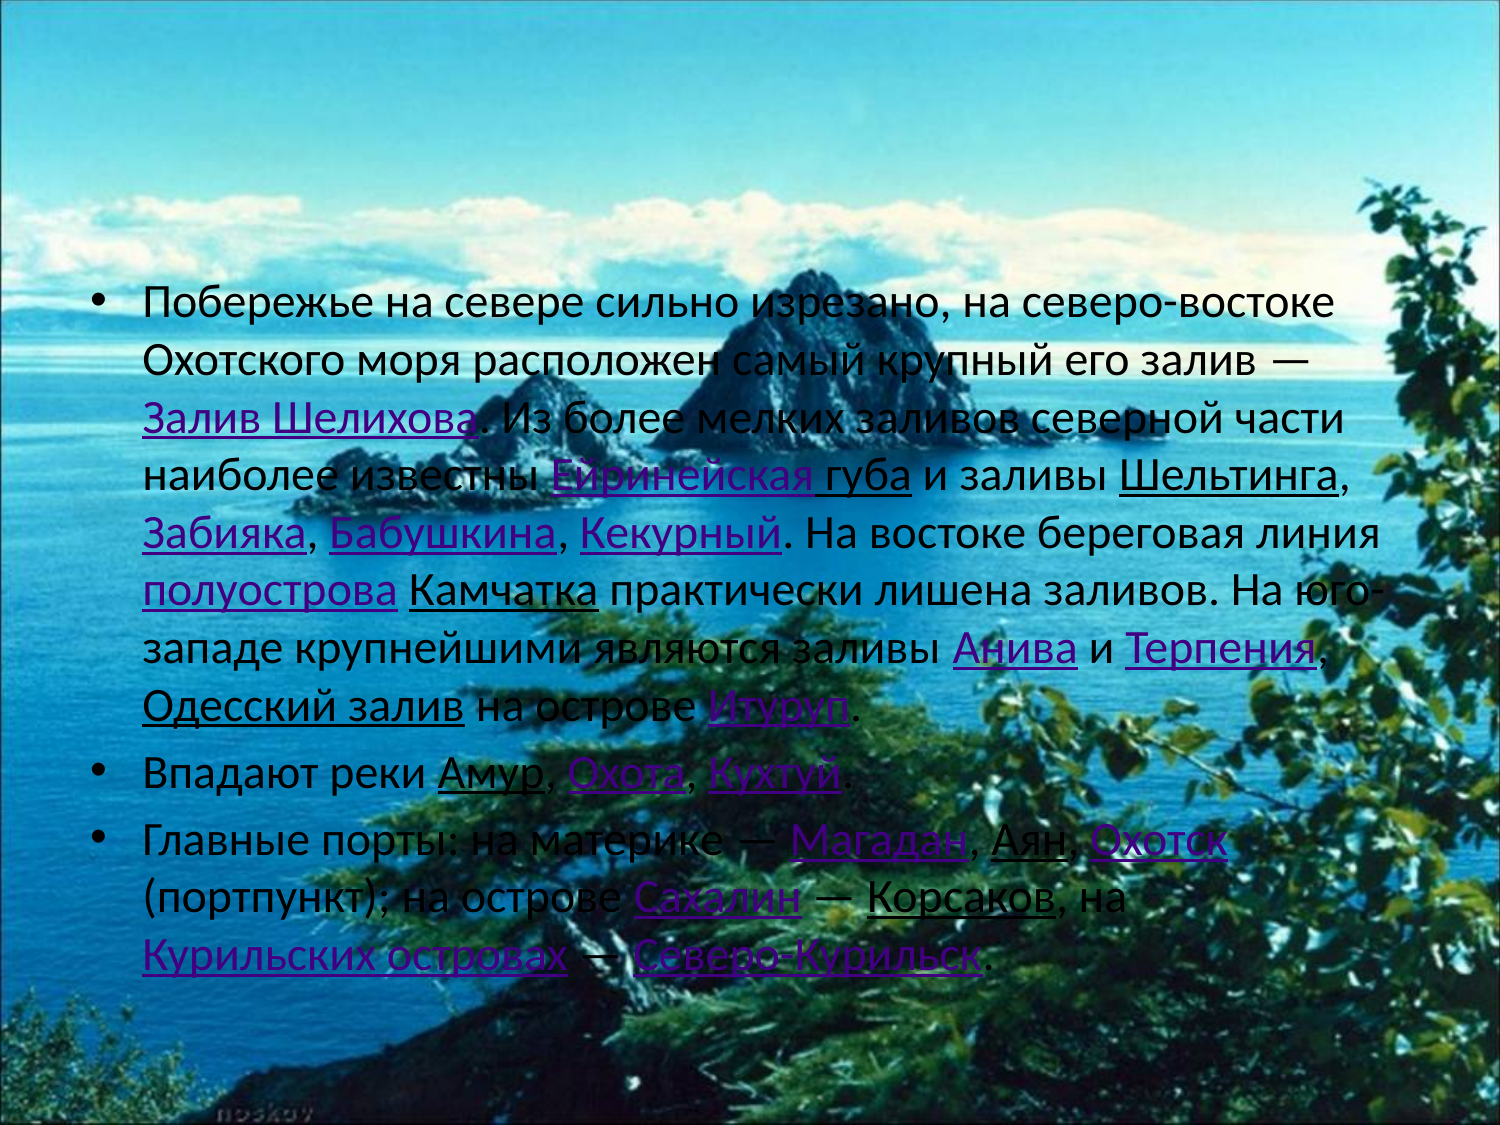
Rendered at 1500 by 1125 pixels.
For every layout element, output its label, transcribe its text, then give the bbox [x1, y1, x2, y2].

picture [0, 0, 1500, 1125]
list Побережье на севере сильно изрезано, на северо-востоке Охотского моря расположен самый крупный его залив — Залив Шелихова. Из более мелких заливов северной части наиболее известны Ейринейская губа и заливы Шельтинга, Забияка, Бабушкина, Кекурный. На востоке береговая линия полуострова Камчатка практически лишена заливов. На юго-западе крупнейшими являются заливы Анива и Терпения, Одесский залив на острове Итуруп. Впадают реки Амур, Охота, Кухтуй. Главные порты: на материке — Магадан, Аян, Охотск (портпункт); на острове Сахалин — Корсаков, на Курильских островах — Северо-Курильск. [74, 262, 1426, 1006]
